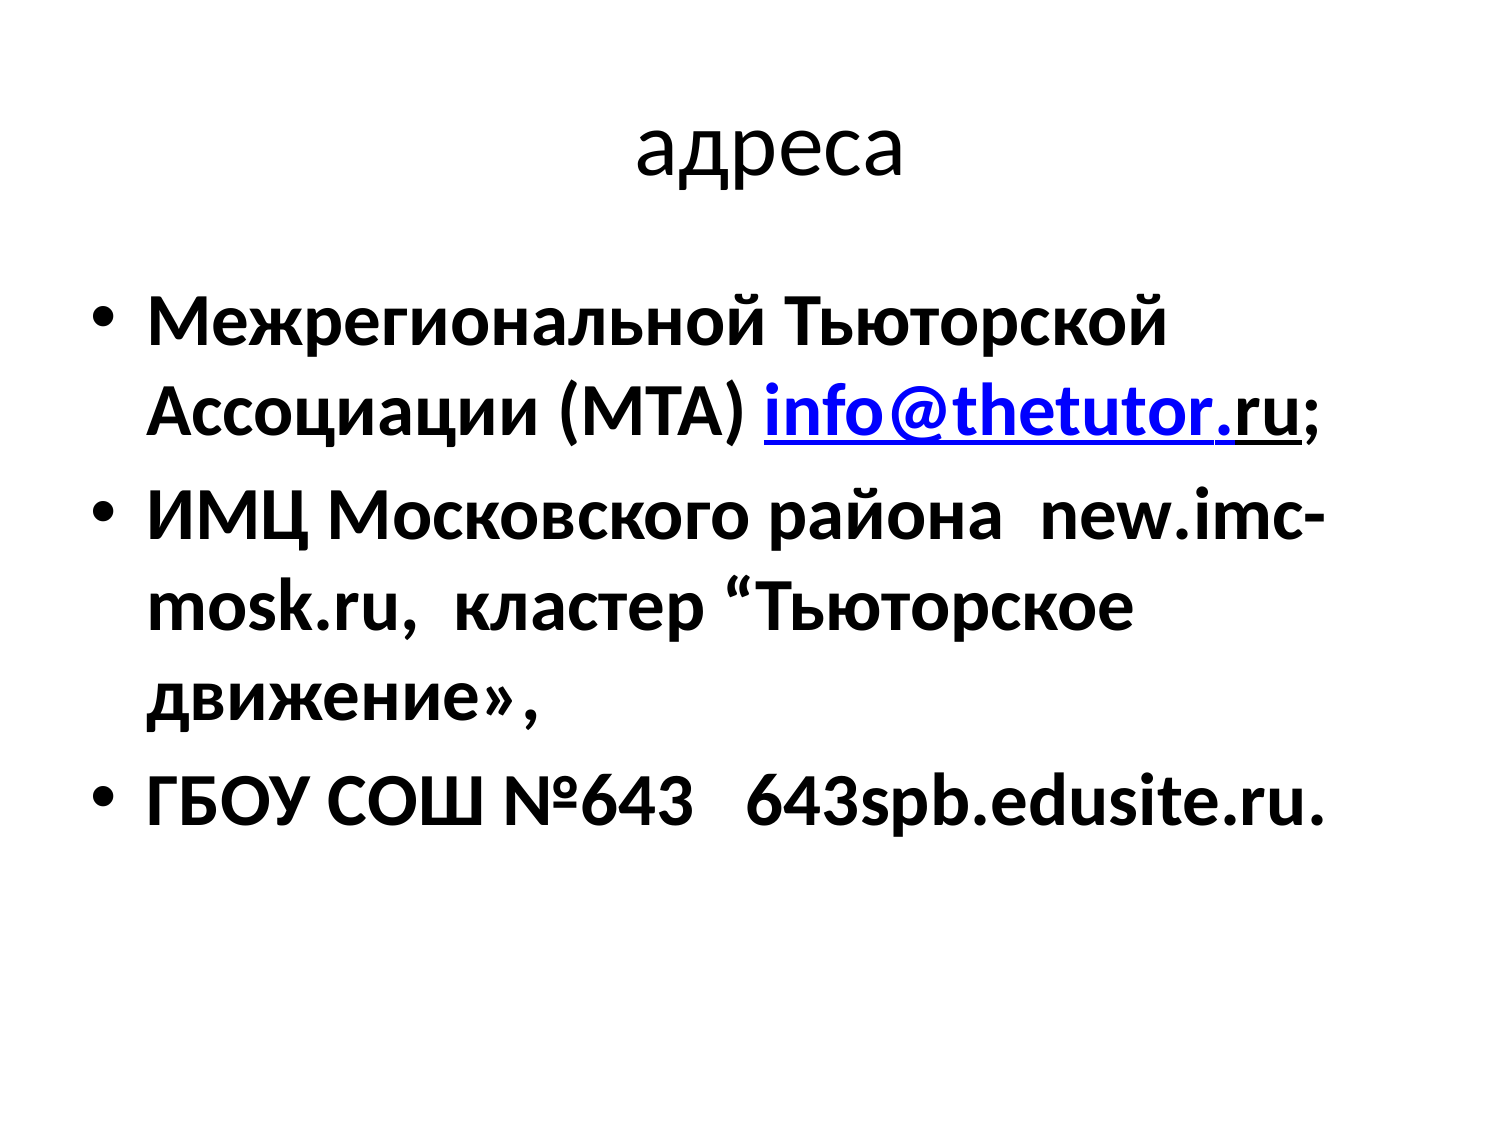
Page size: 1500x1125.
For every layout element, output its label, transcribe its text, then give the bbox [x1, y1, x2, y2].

list Межрегиональной Тьюторской Ассоциации (МТА) info@thetutor.ru; ИМЦ Московского района new.imc-mosk.ru, кластер “Тьюторское движение», ГБОУ СОШ №643 643spb.edusite.ru. [75, 262, 1425, 1005]
title адреса [75, 45, 1425, 233]
